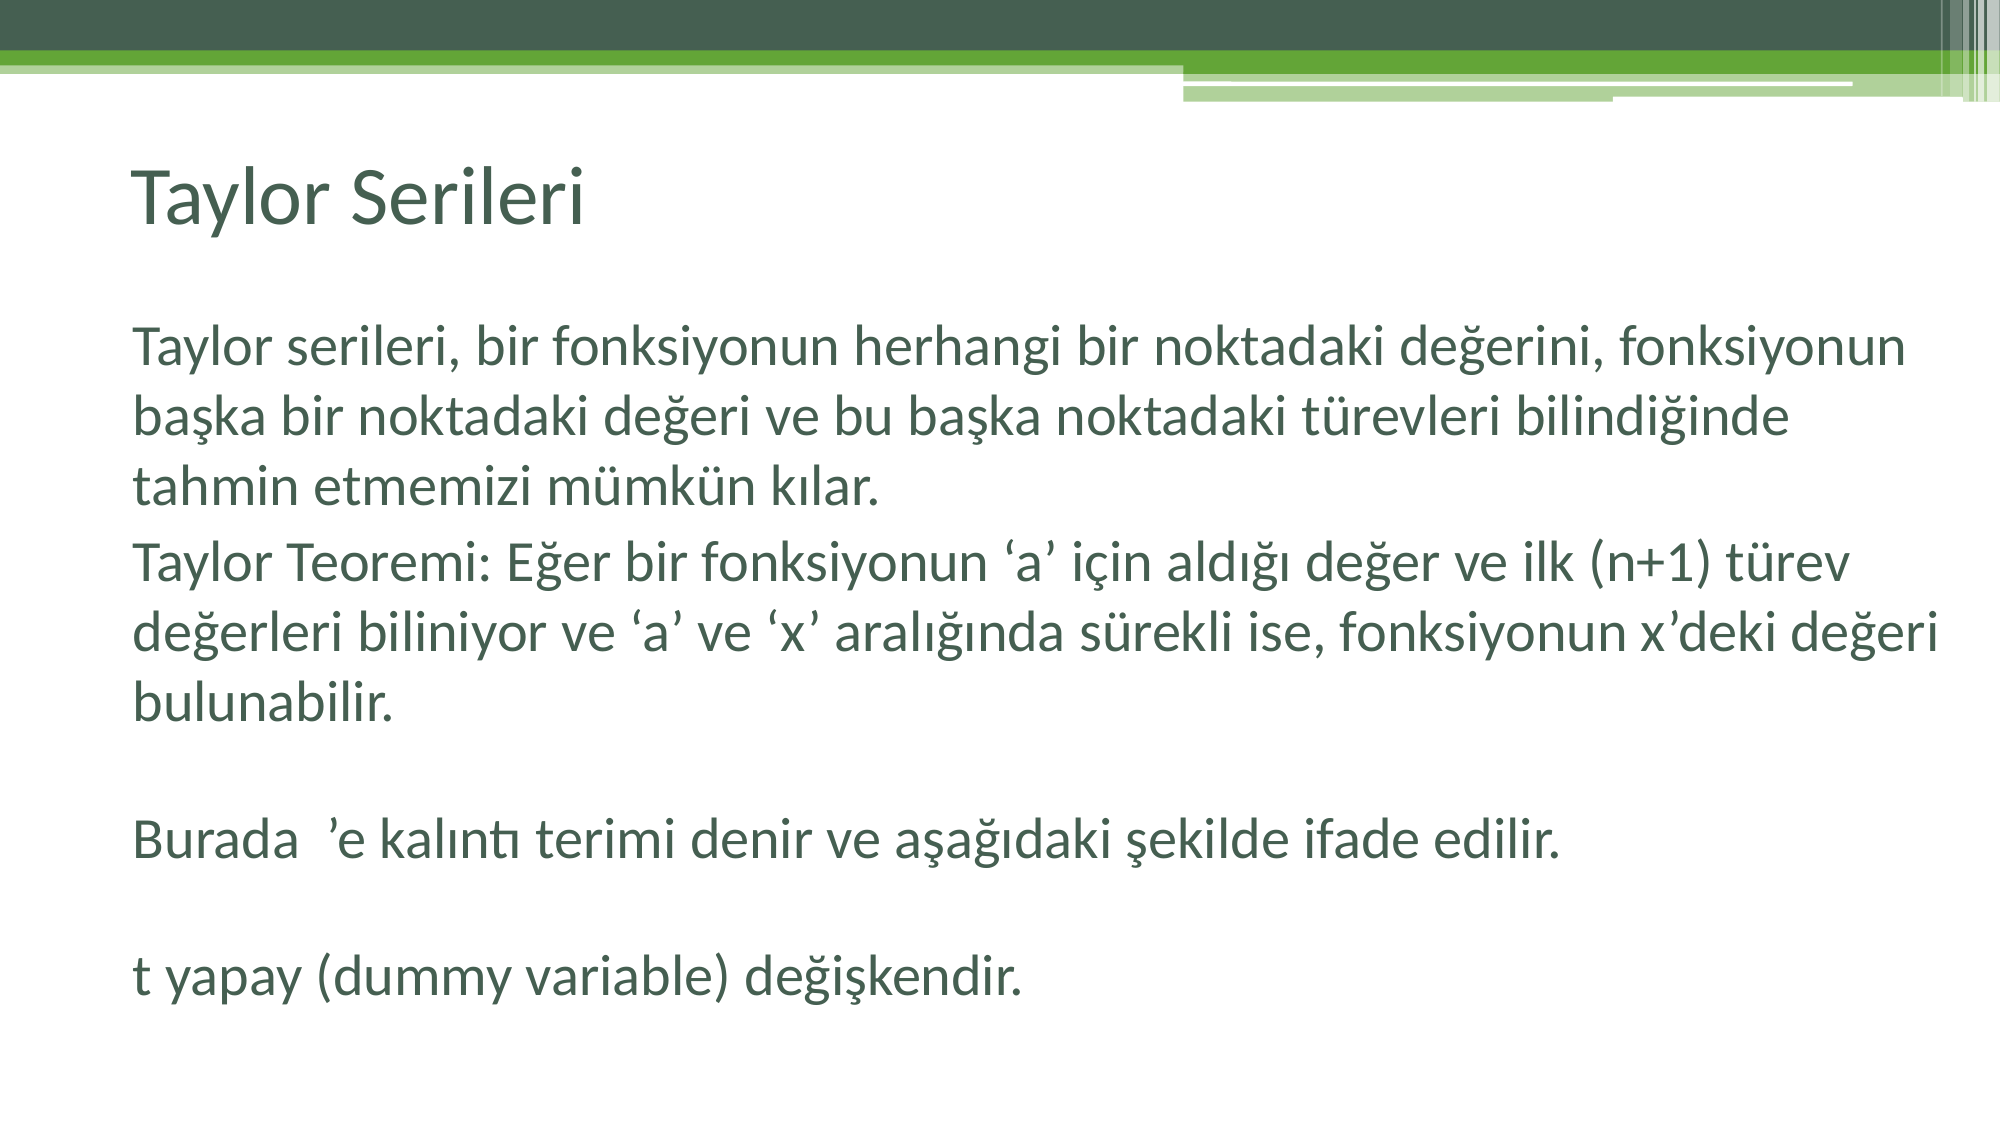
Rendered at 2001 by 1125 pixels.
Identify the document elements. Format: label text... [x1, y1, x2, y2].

title Taylor Serileri [115, 103, 1916, 279]
